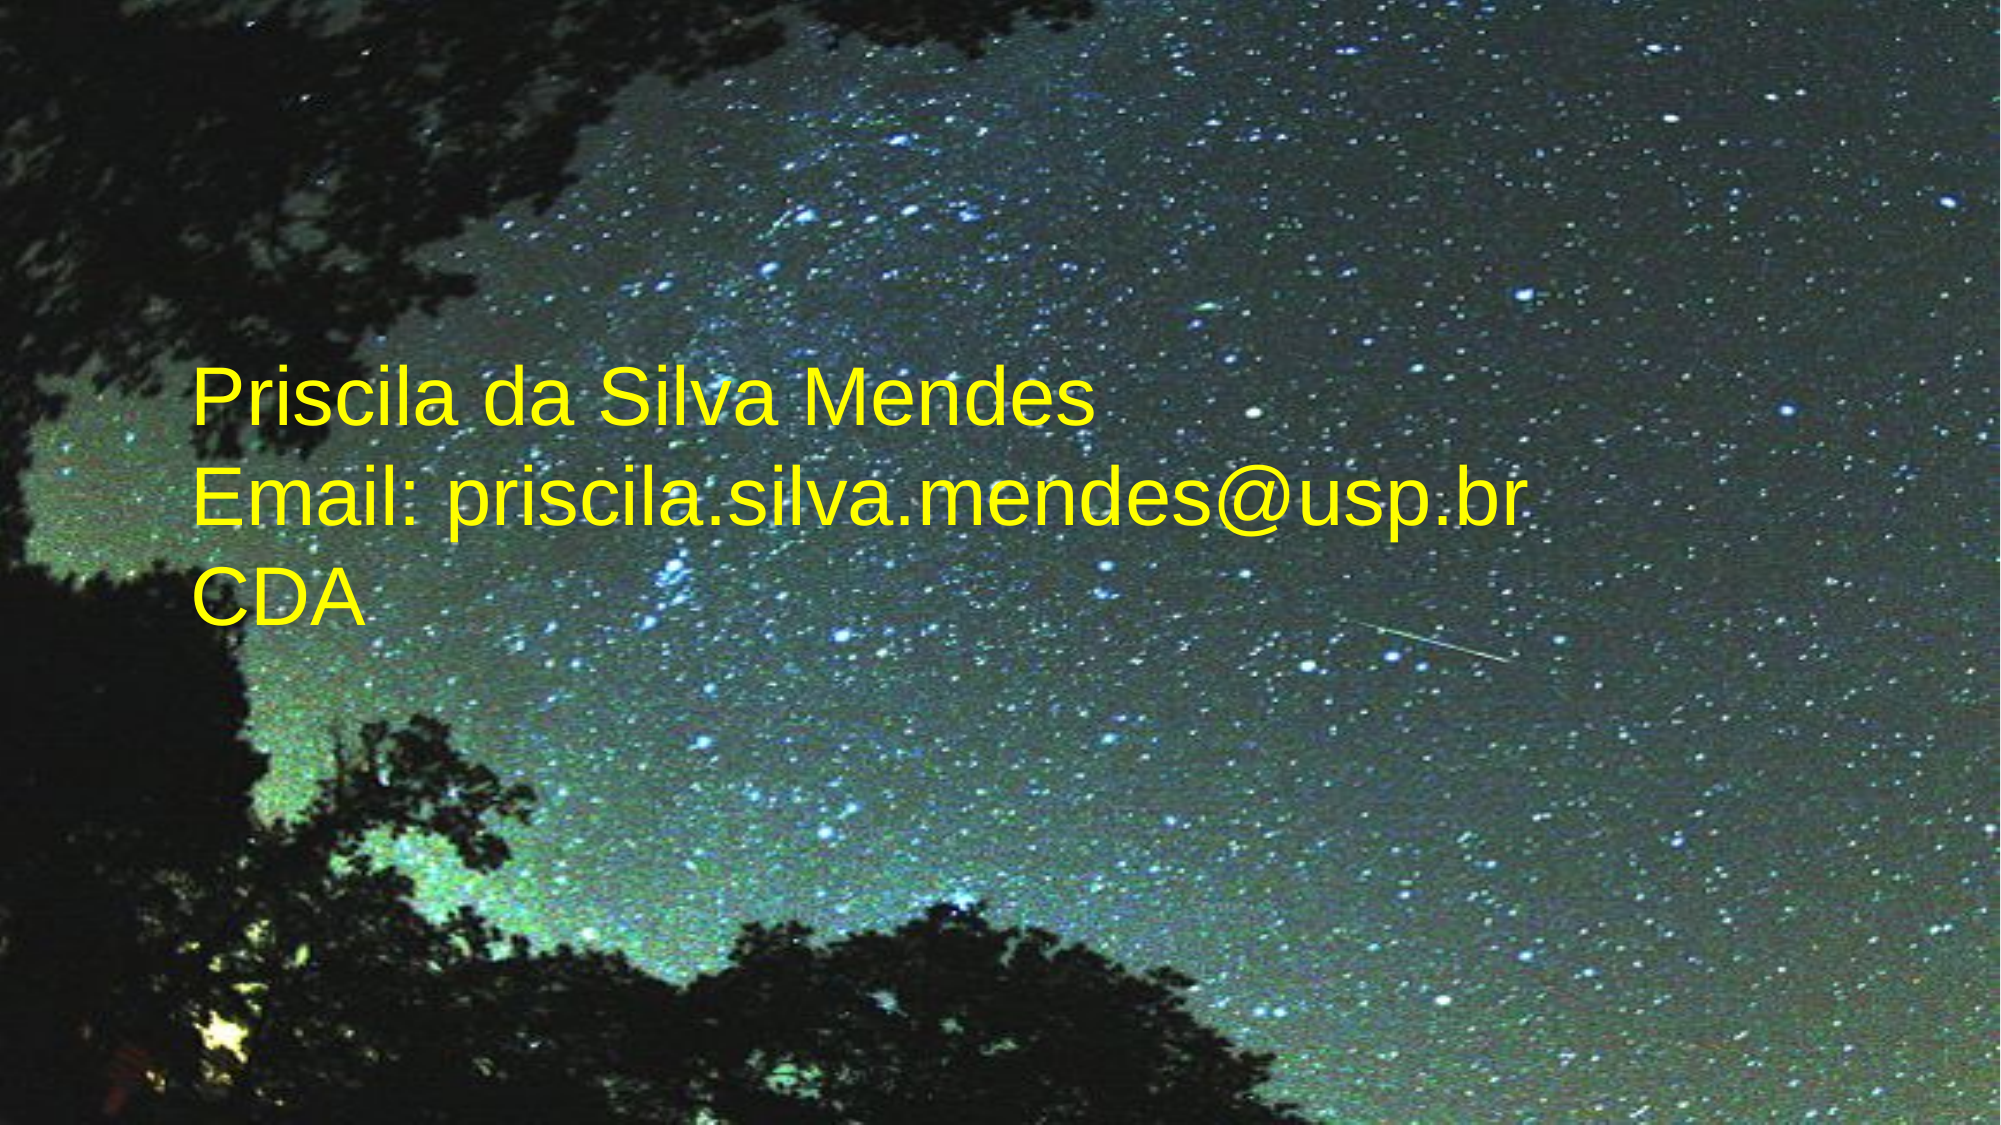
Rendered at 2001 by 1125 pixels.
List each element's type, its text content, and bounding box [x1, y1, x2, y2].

picture [0, 0, 2001, 1125]
text_box Priscila da Silva Mendes Email: priscila.silva.mendes@usp.br CDA [176, 334, 1635, 650]
